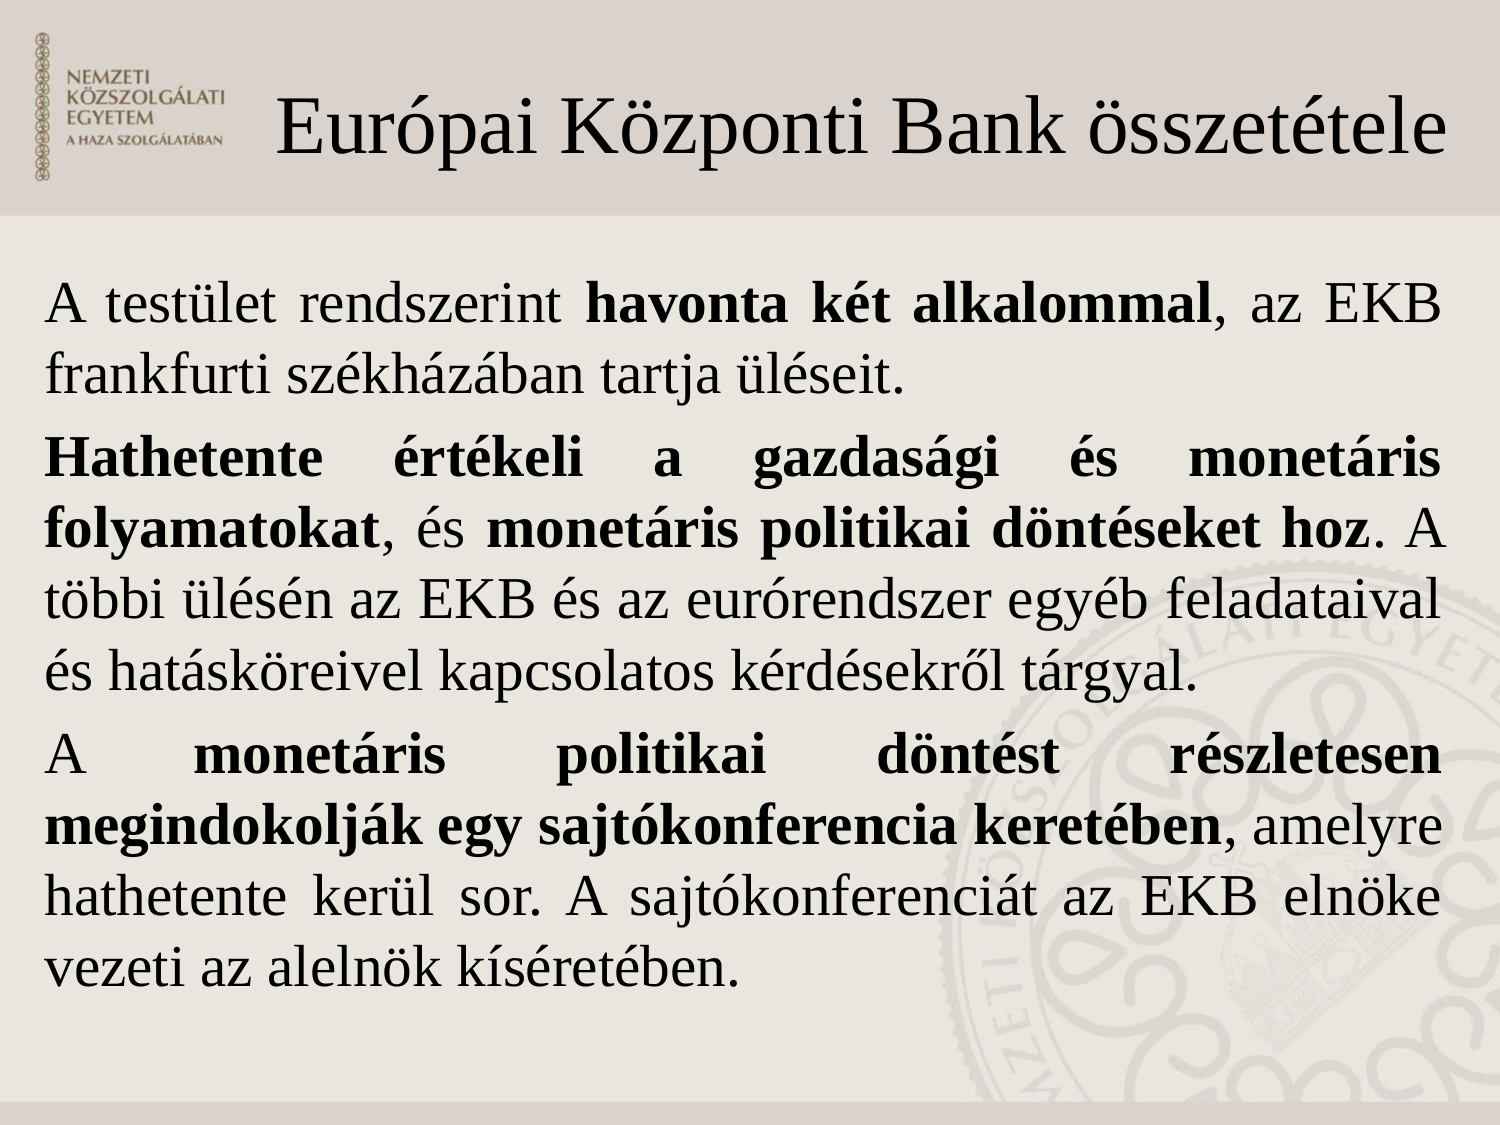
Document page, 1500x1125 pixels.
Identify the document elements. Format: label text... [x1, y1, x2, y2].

picture [0, 0, 1500, 1125]
title Európai Központi Bank összetétele [225, 0, 1500, 242]
subtitle A testület rendszerint havonta két alkalommal, az EKB frankfurti székházában tartja üléseit. Hathetente értékeli a gazdasági és monetáris folyamatokat, és monetáris politikai döntéseket hoz. A többi ülésén az EKB és az eurórendszer egyéb feladataival és hatásköreivel kapcsolatos kérdésekről tárgyal. A monetáris politikai döntést részletesen megindokolják egy sajtókonferencia keretében, amelyre hathetente kerül sor. A sajtókonferenciát az EKB elnöke vezeti az alelnök kíséretében. [29, 255, 1459, 1071]
